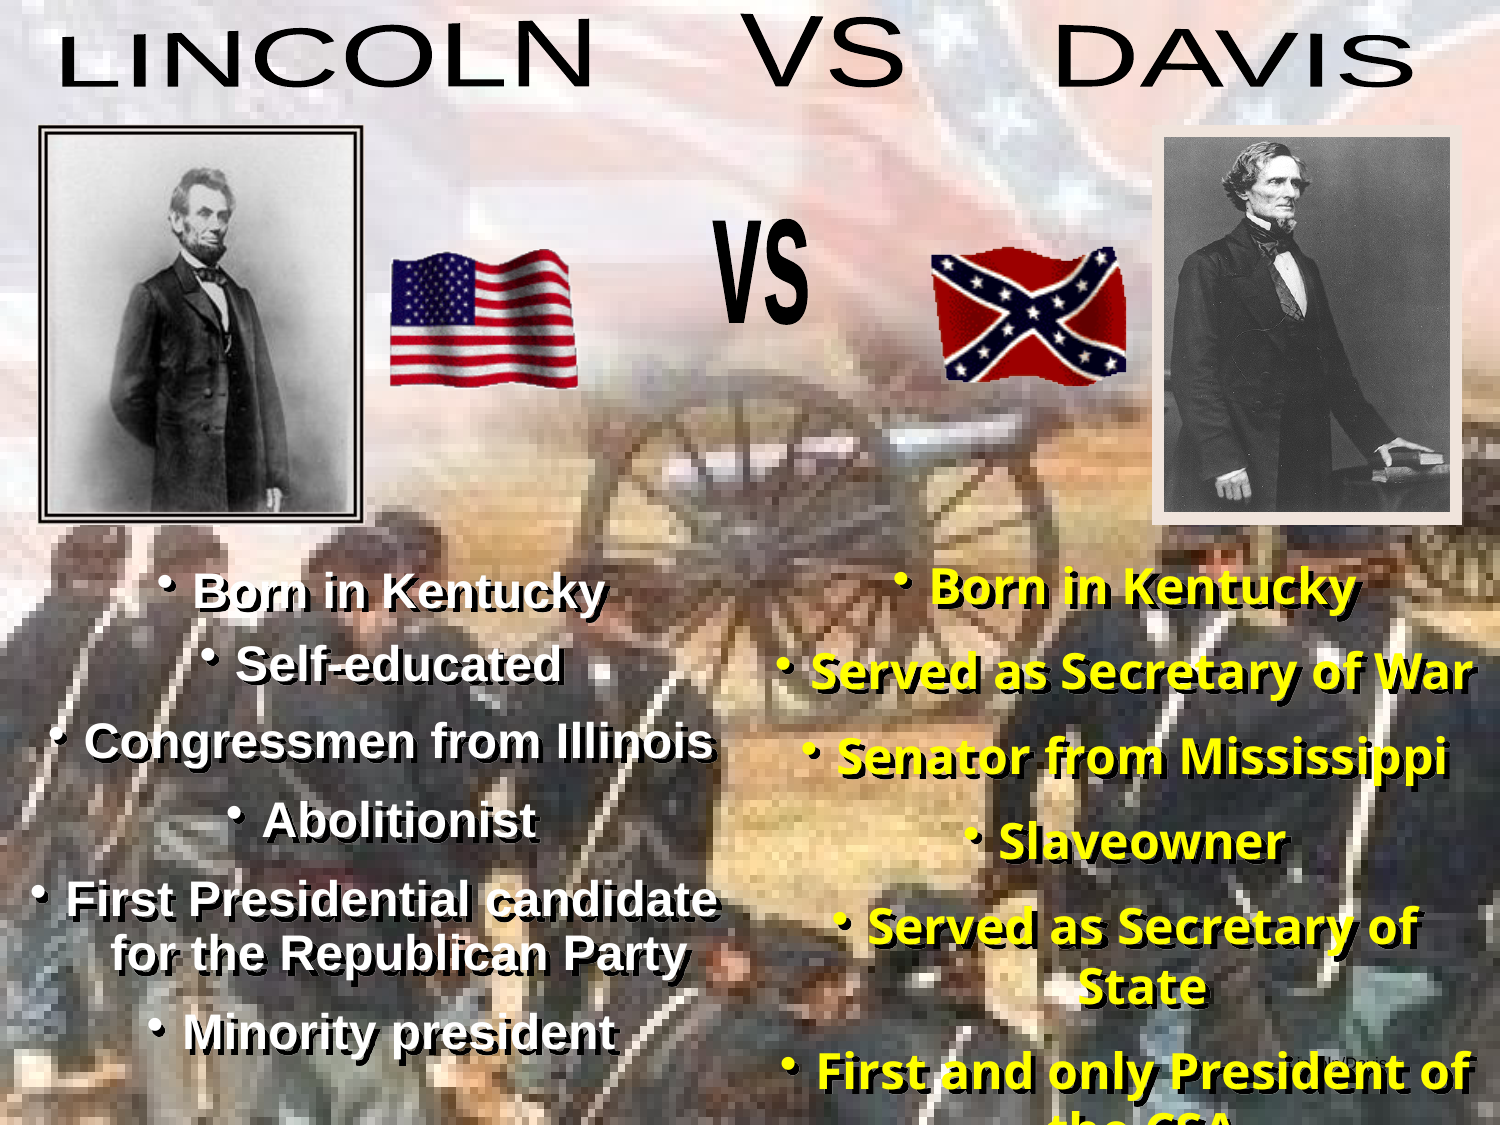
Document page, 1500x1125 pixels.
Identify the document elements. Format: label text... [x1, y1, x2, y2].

text_box Born in Kentucky Served as Secretary of War Senator from Mississippi Slaveowner Served as Secretary of State First and only President of the CSA [749, 547, 1500, 1125]
picture [0, 0, 1500, 1125]
text_box Born in Kentucky Self-educated Congressmen from Illinois Abolitionist First Presidential candidate for the Republican Party Minority president [12, 562, 749, 1068]
